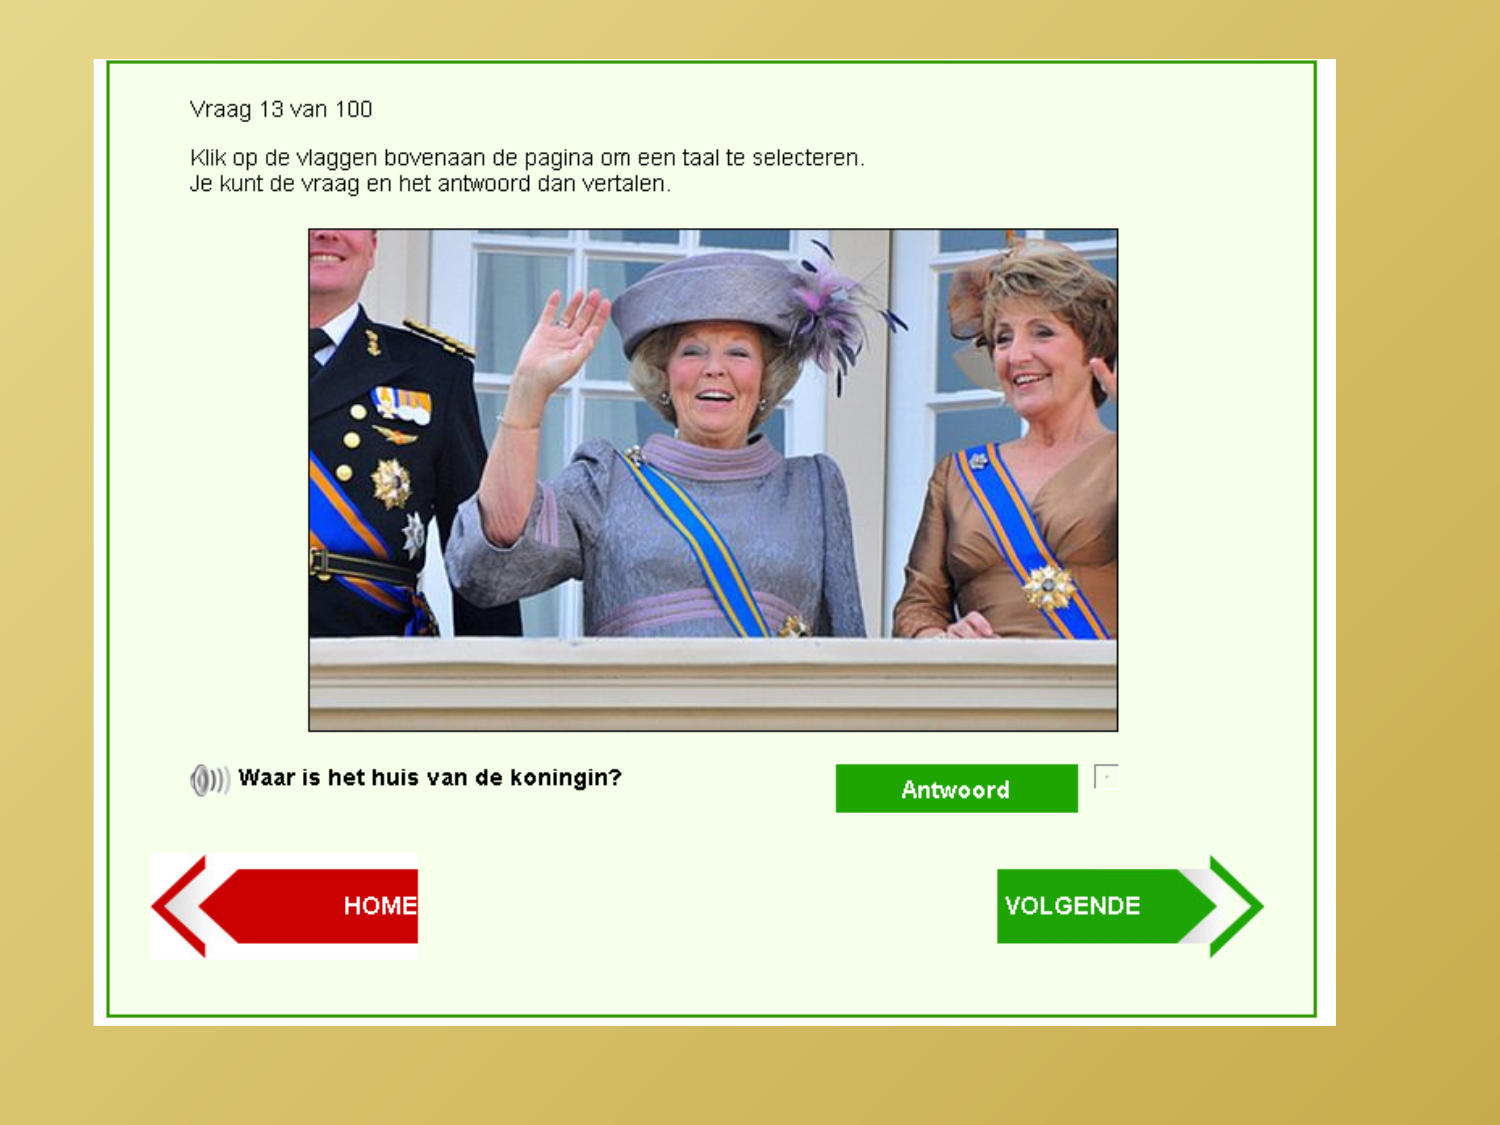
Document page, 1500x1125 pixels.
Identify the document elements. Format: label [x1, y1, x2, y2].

picture [93, 59, 1337, 1027]
